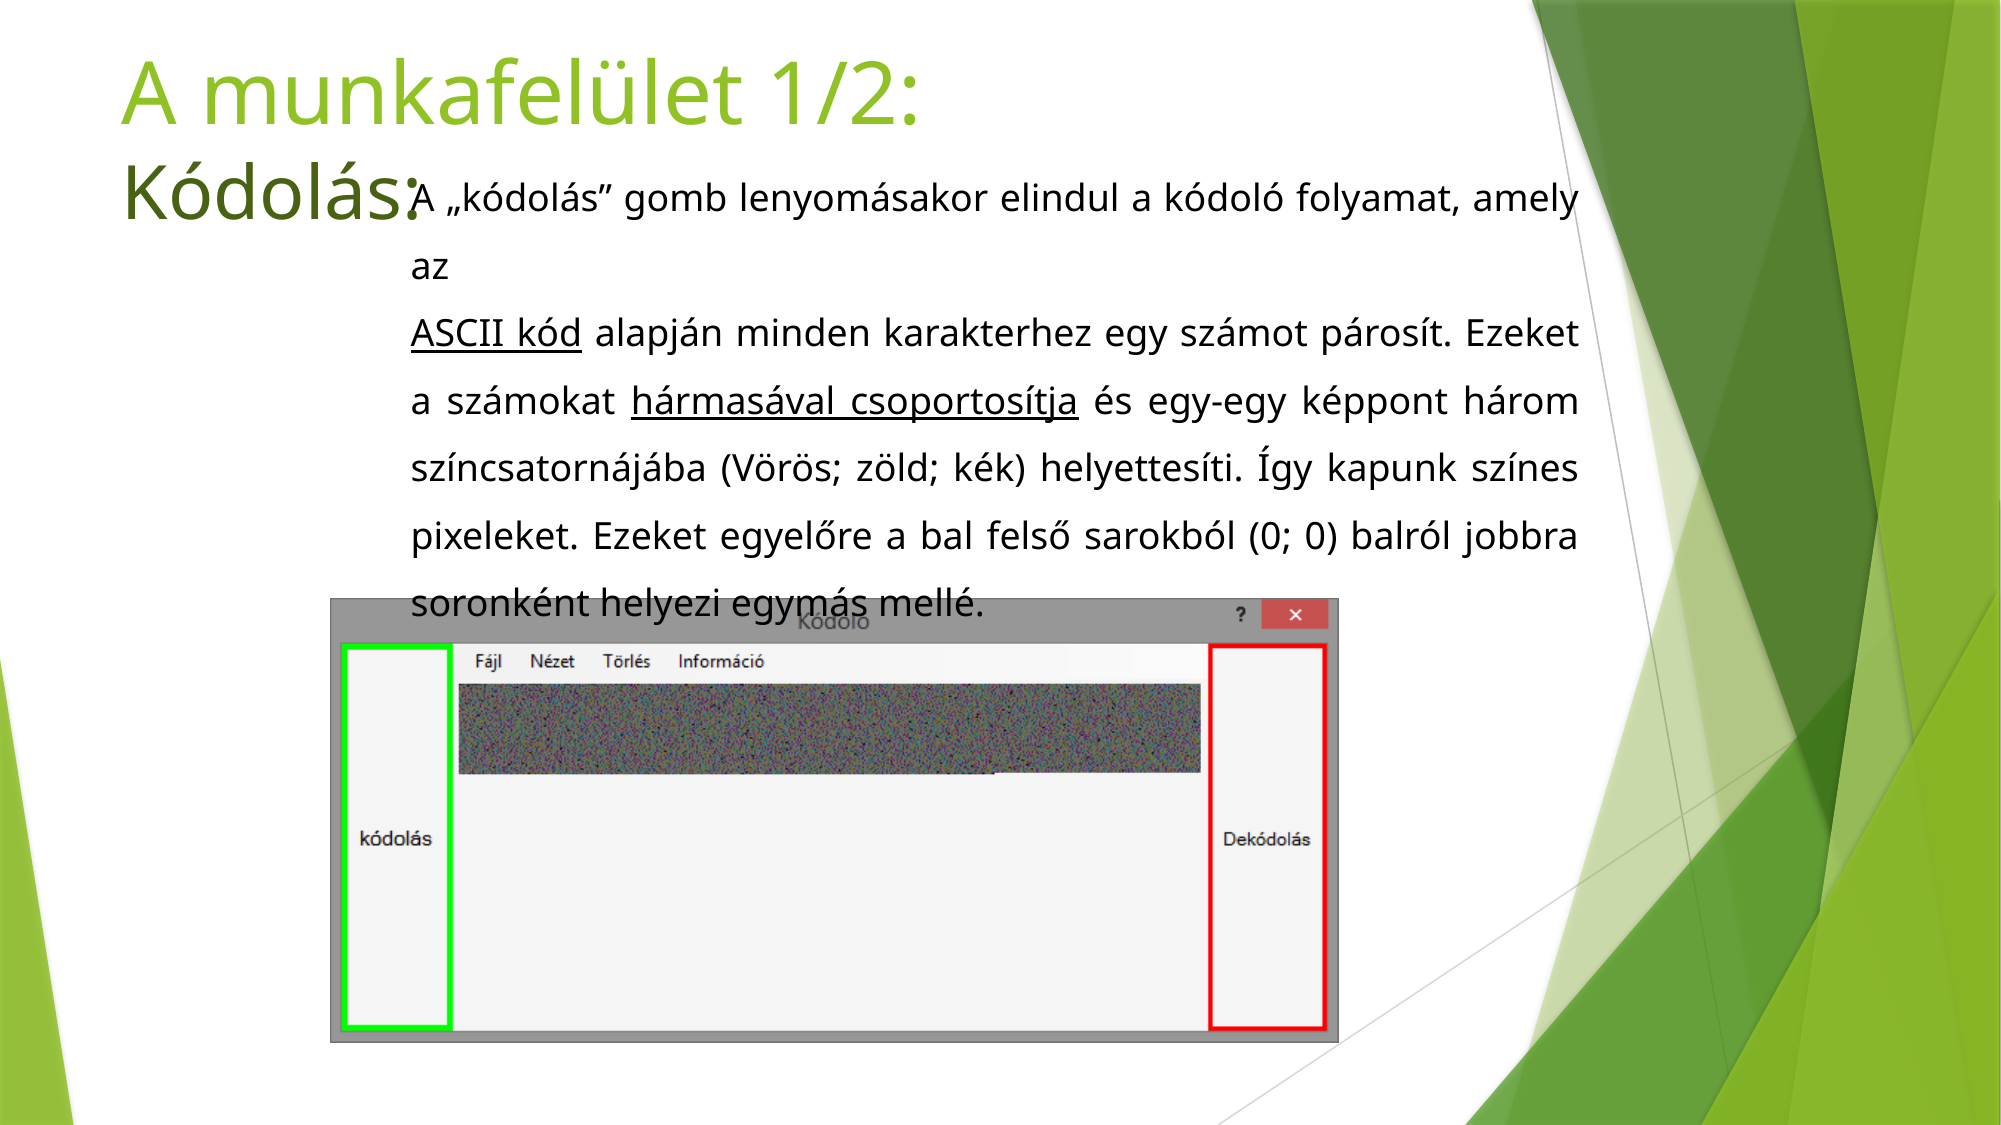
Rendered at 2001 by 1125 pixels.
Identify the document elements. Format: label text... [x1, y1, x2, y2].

title A munkafelület 1/2: [106, 29, 1518, 144]
text_box Kódolás: [106, 137, 473, 243]
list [330, 597, 1339, 1044]
list A „kódolás” gomb lenyomásakor elindul a kódoló folyamat, amely az ASCII kód alapján minden karakterhez egy számot párosít. Ezeket a számokat hármasával csoportosítja és egy-egy képpont három színcsatornájába (Vörös; zöld; kék) helyettesíti. Így kapunk színes pixeleket. Ezeket egyelőre a bal felső sarokból (0; 0) balról jobbra soronként helyezi egymás mellé. [395, 144, 1596, 634]
